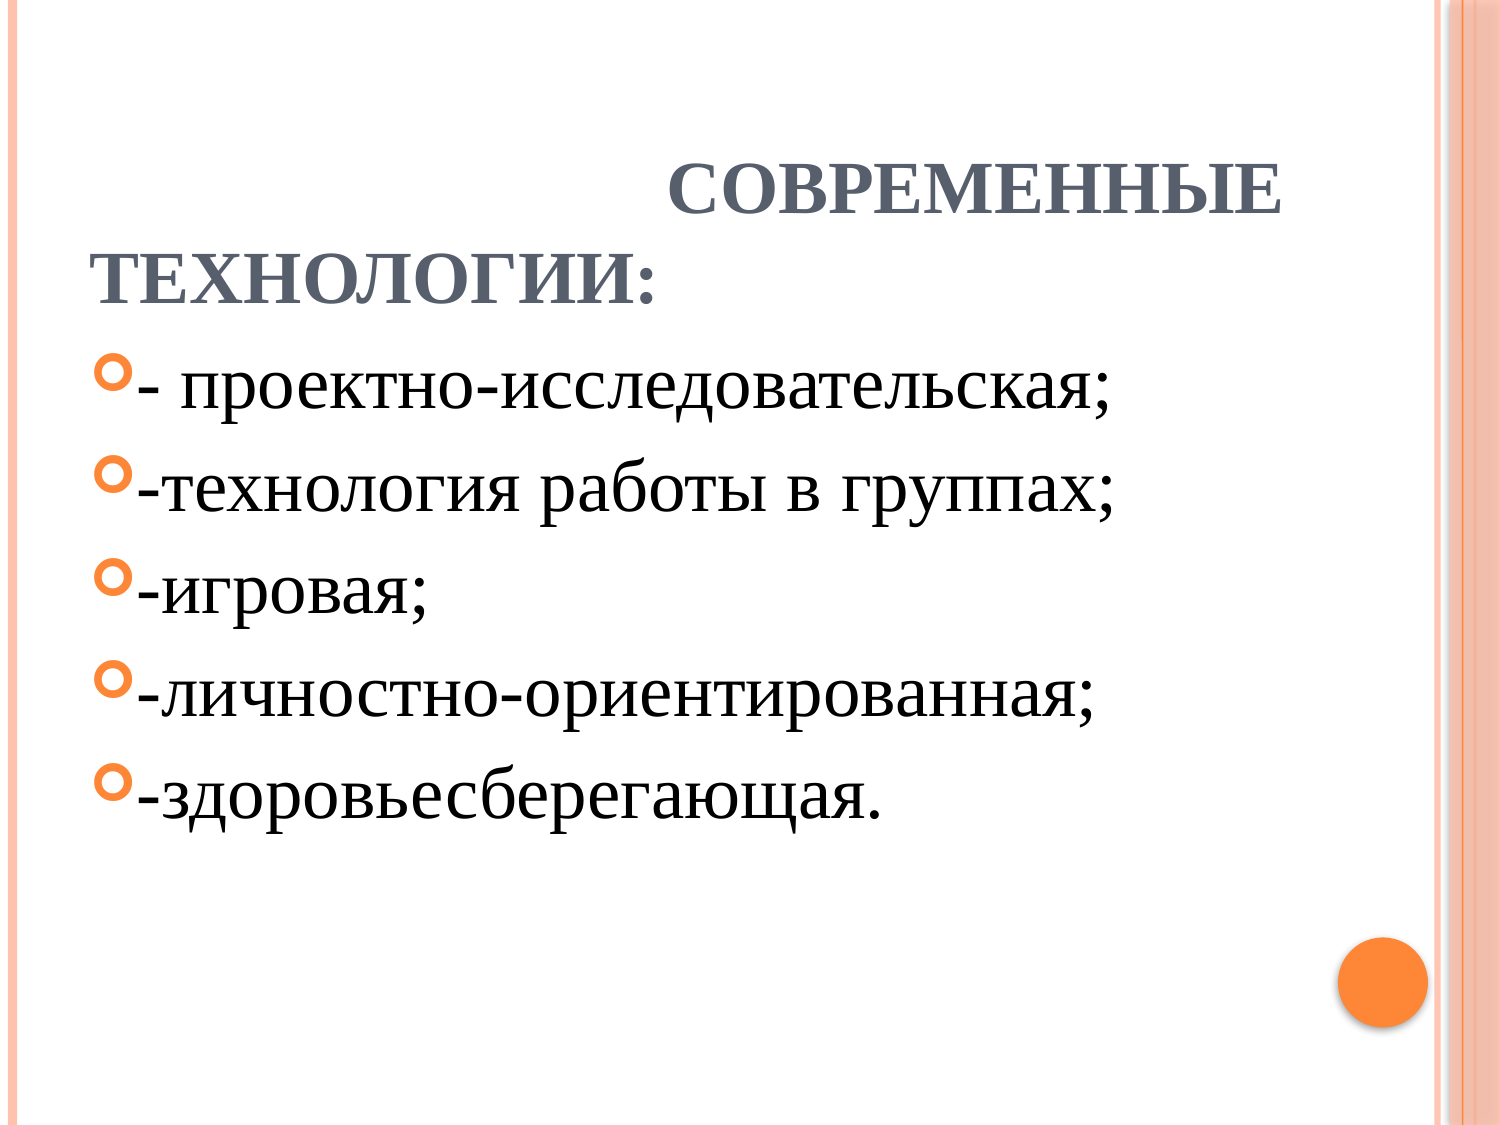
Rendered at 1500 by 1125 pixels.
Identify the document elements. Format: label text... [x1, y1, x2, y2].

title Современные технологии: [75, 45, 1300, 326]
list - проектно-исследовательская; -технология работы в группах; -игровая; -личностно-ориентированная; -здоровьесберегающая. [75, 326, 1300, 1062]
